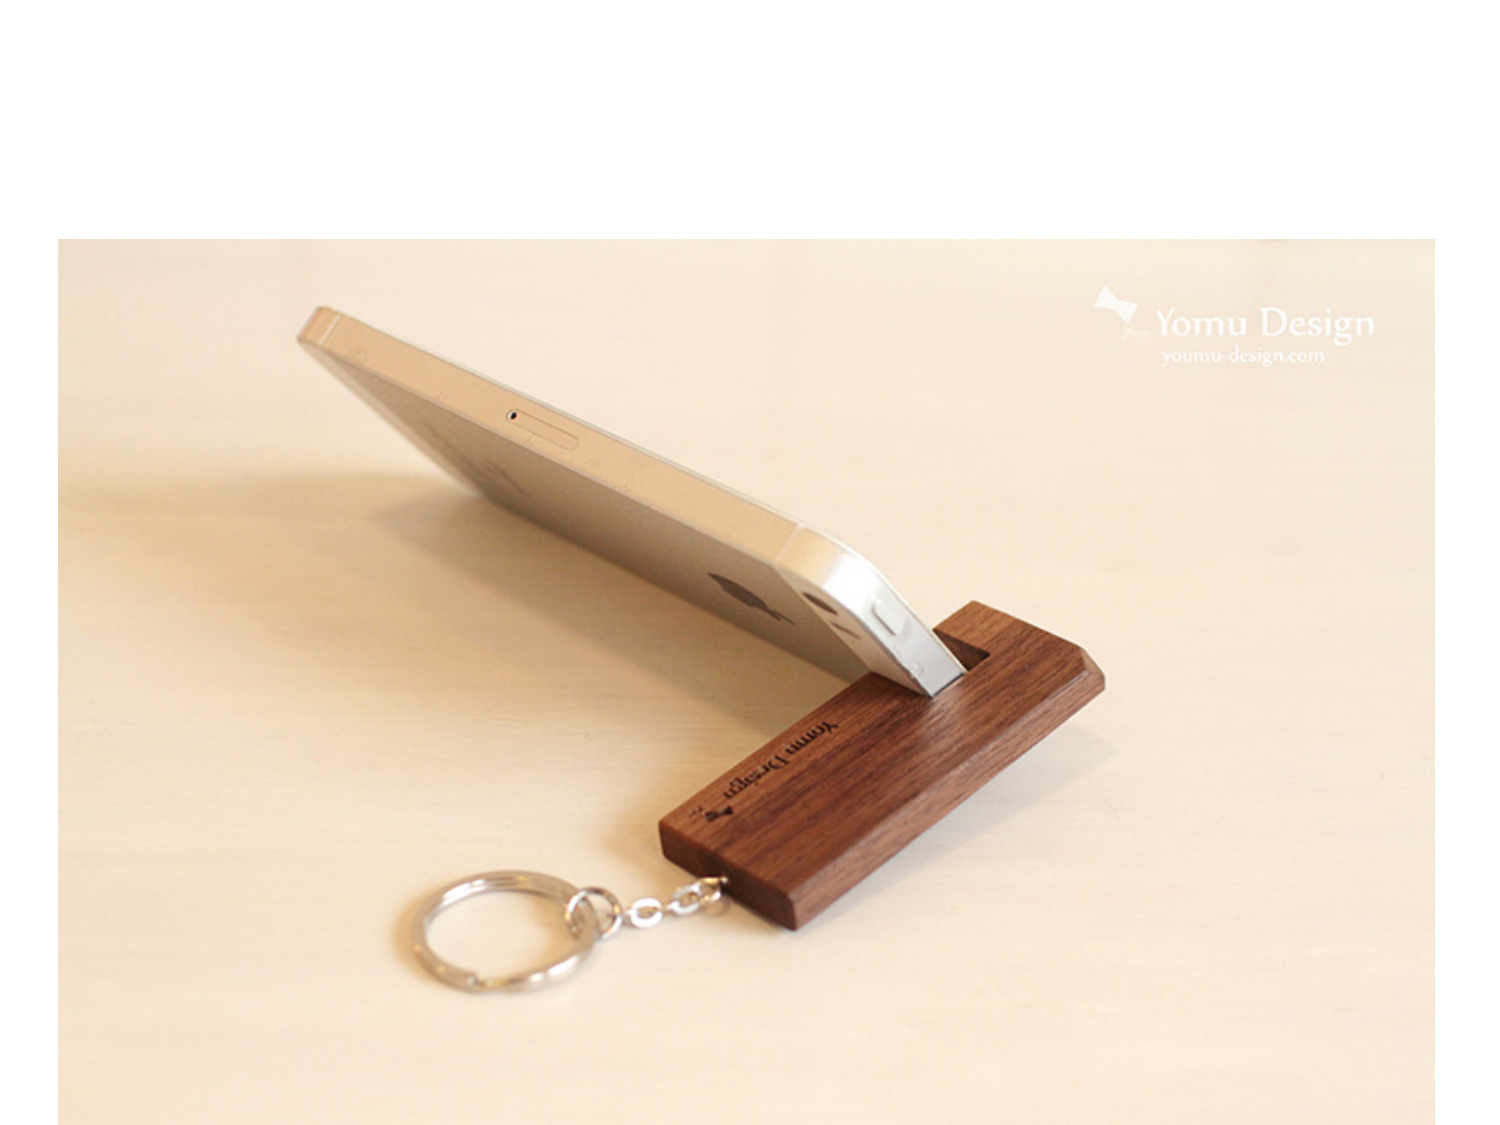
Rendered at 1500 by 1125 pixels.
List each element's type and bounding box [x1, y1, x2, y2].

list [58, 238, 1435, 1125]
